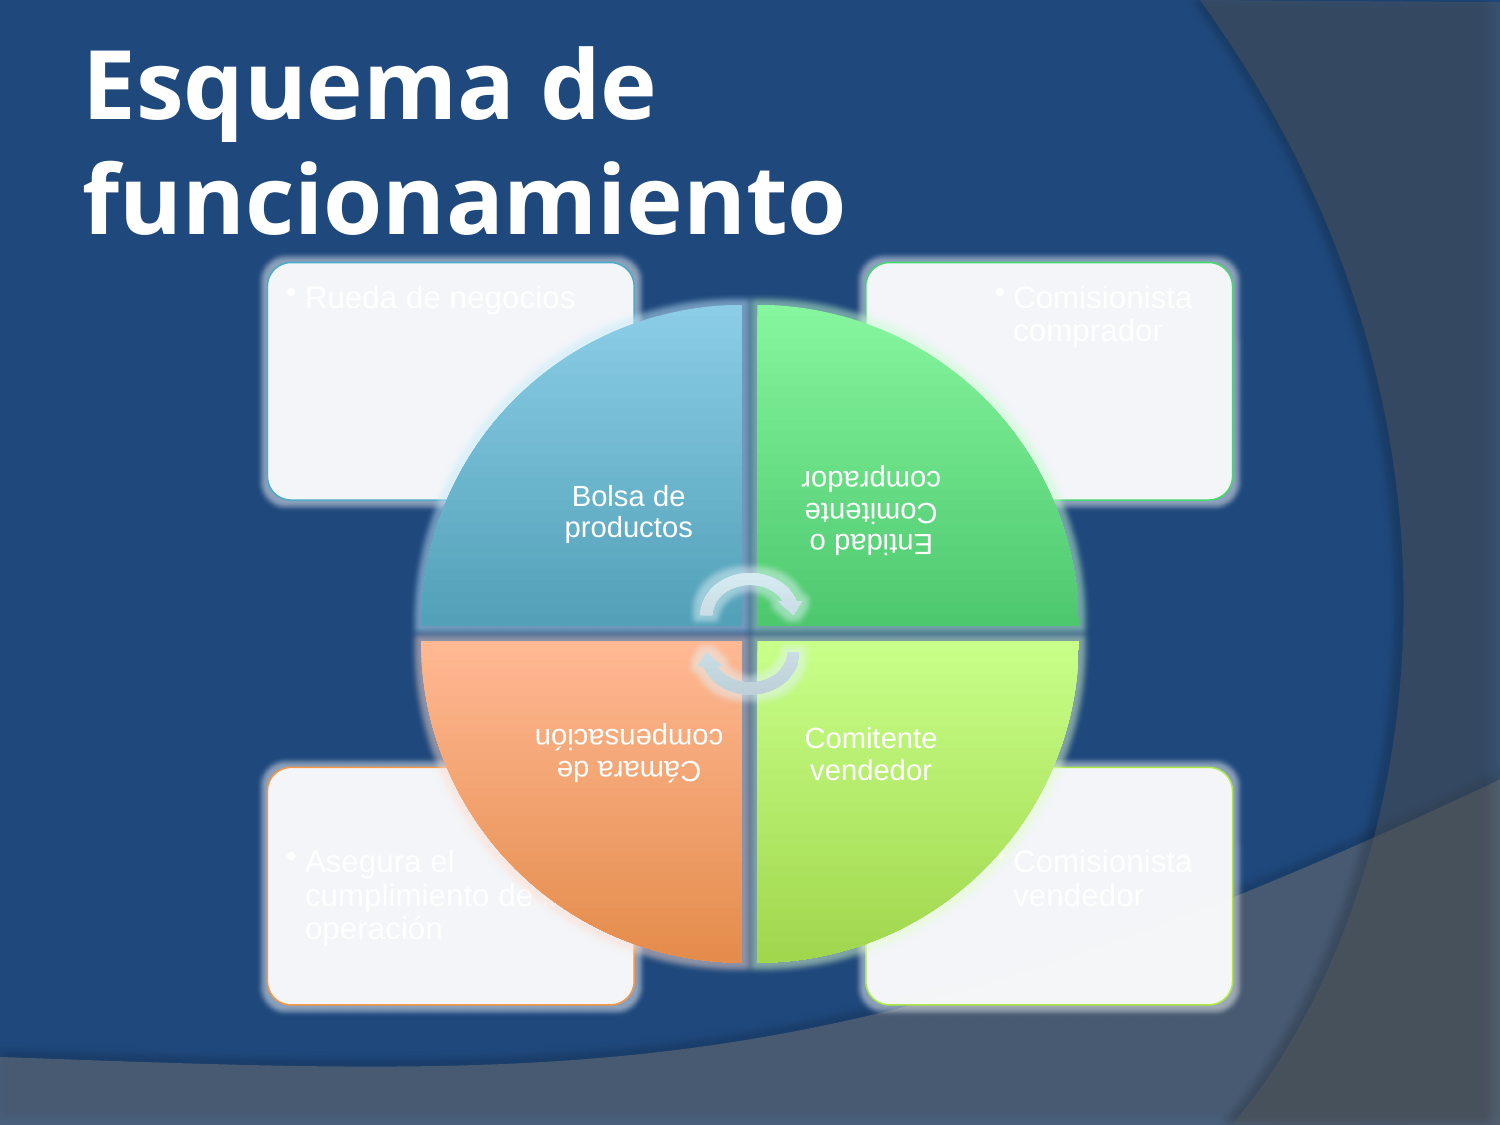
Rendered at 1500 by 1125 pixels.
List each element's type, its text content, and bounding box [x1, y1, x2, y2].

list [74, 262, 1426, 1006]
title Esquema de funcionamiento [74, 44, 1301, 233]
